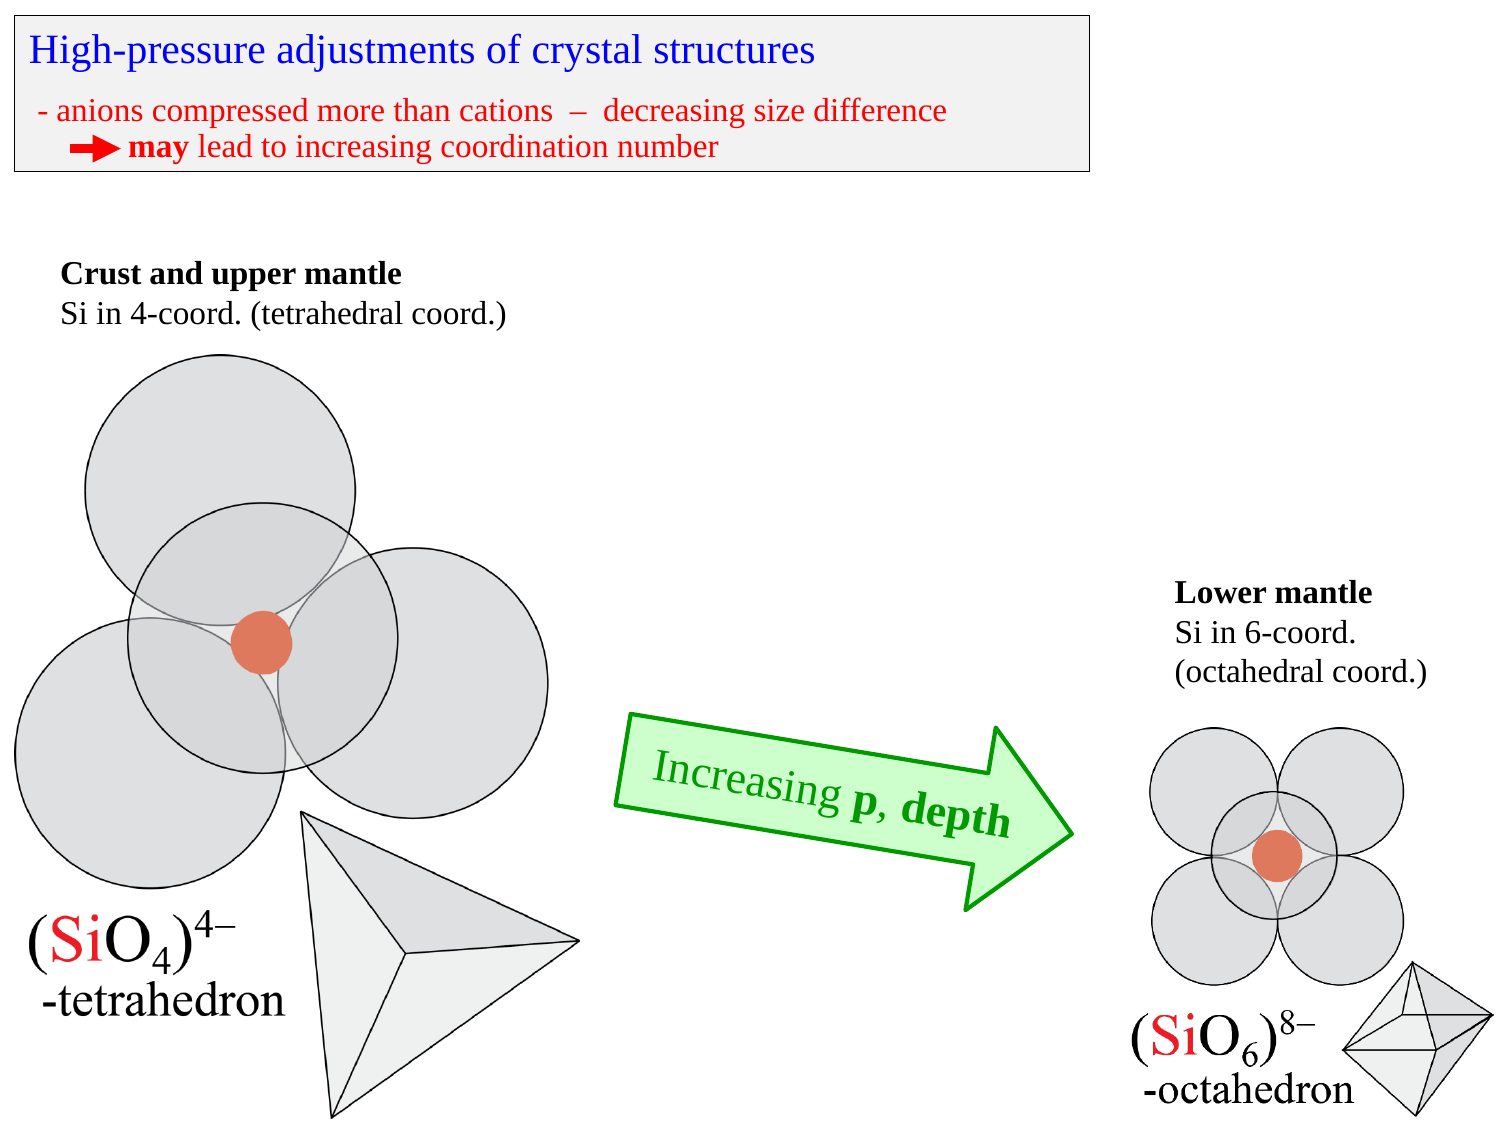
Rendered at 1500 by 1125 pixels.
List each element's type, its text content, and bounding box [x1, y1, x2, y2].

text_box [619, 703, 1076, 890]
text_box Crust and upper mantle Si in 4-coord. (tetrahedral coord.) [45, 243, 523, 339]
picture [14, 354, 581, 1119]
picture [1129, 727, 1494, 1119]
text_box Lower mantle Si in 6-coord. (octahedral coord.) [1159, 562, 1443, 697]
text_box [69, 142, 121, 155]
text_box High-pressure adjustments of crystal structures - anions compressed more than cations – decreasing size difference may lead to increasing coordination number [14, 14, 1090, 172]
